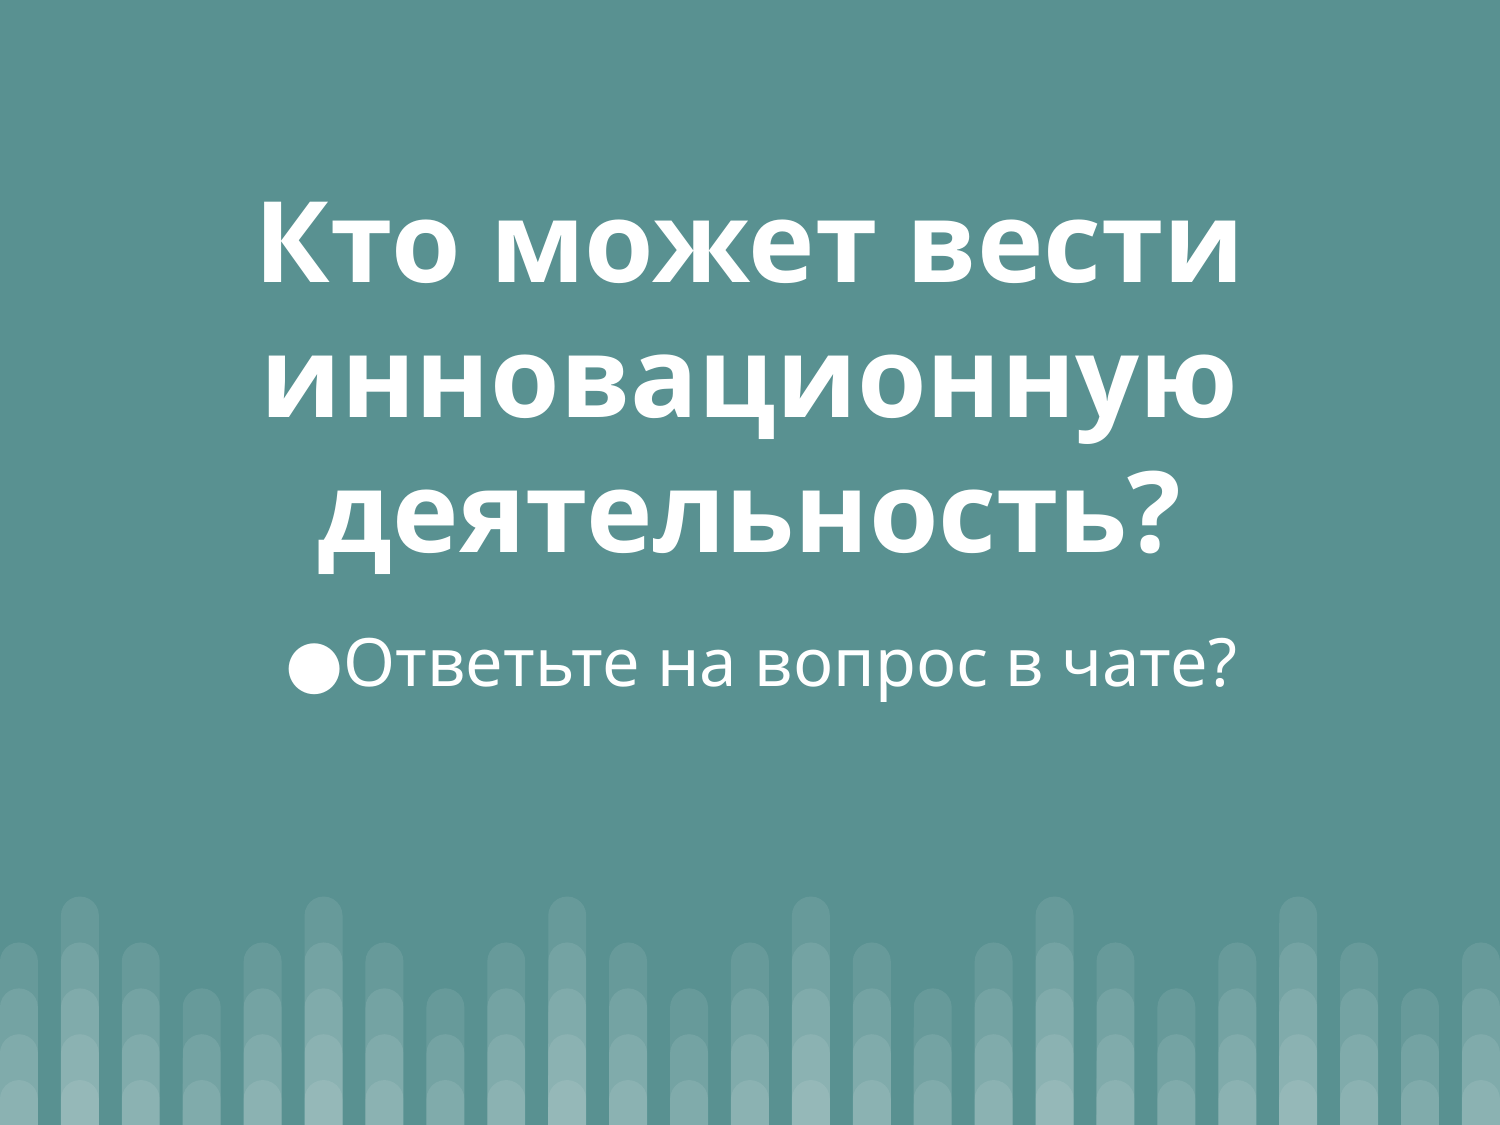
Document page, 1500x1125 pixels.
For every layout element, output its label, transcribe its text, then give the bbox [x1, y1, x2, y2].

title Кто может вести инновационную деятельность? [227, 169, 1273, 577]
list Ответьте на вопрос в чате? [227, 593, 1273, 837]
